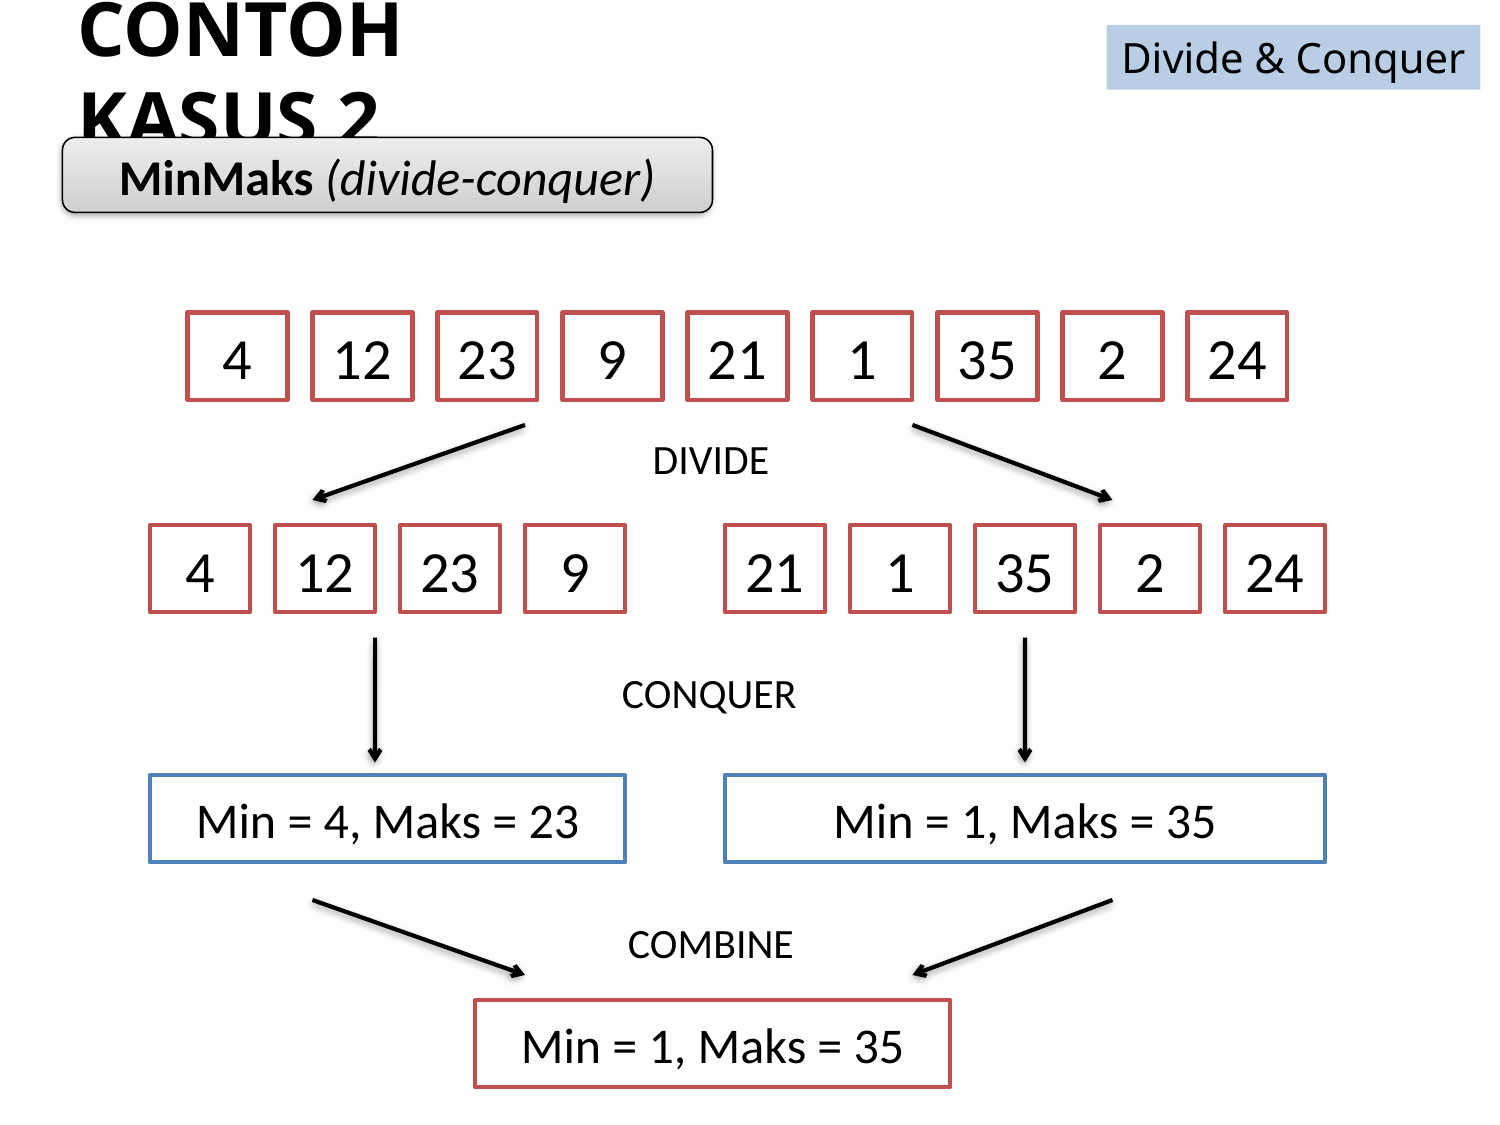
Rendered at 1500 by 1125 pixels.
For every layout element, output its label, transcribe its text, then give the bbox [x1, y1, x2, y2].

text_box 4 [185, 310, 290, 402]
title CONTOH KASUS 2 [62, 37, 550, 105]
text_box 2 [1060, 310, 1165, 402]
text_box 24 [1223, 523, 1327, 614]
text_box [312, 899, 526, 976]
text_box 12 [310, 310, 415, 402]
text_box COMBINE [613, 909, 810, 975]
text_box Min = 4, Maks = 23 [148, 773, 627, 864]
text_box 35 [935, 310, 1040, 402]
text_box CONQUER [607, 659, 812, 725]
text_box 9 [560, 310, 665, 402]
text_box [912, 899, 1113, 976]
text_box 1 [810, 310, 914, 402]
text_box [912, 424, 1113, 501]
text_box 9 [523, 523, 627, 614]
text_box 12 [273, 523, 377, 614]
text_box MinMaks (divide-conquer) [61, 136, 714, 214]
text_box 2 [1098, 523, 1202, 614]
text_box Min = 1, Maks = 35 [723, 773, 1327, 864]
text_box 35 [973, 523, 1077, 614]
text_box Min = 1, Maks = 35 [473, 998, 952, 1089]
text_box 21 [723, 523, 827, 614]
text_box Divide & Conquer [1106, 24, 1481, 90]
text_box 21 [685, 310, 790, 402]
text_box 4 [148, 523, 252, 614]
text_box 1 [848, 523, 952, 614]
text_box 23 [398, 523, 502, 614]
text_box 24 [1185, 310, 1289, 402]
text_box DIVIDE [637, 425, 785, 490]
text_box 23 [435, 310, 539, 402]
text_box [312, 424, 526, 501]
